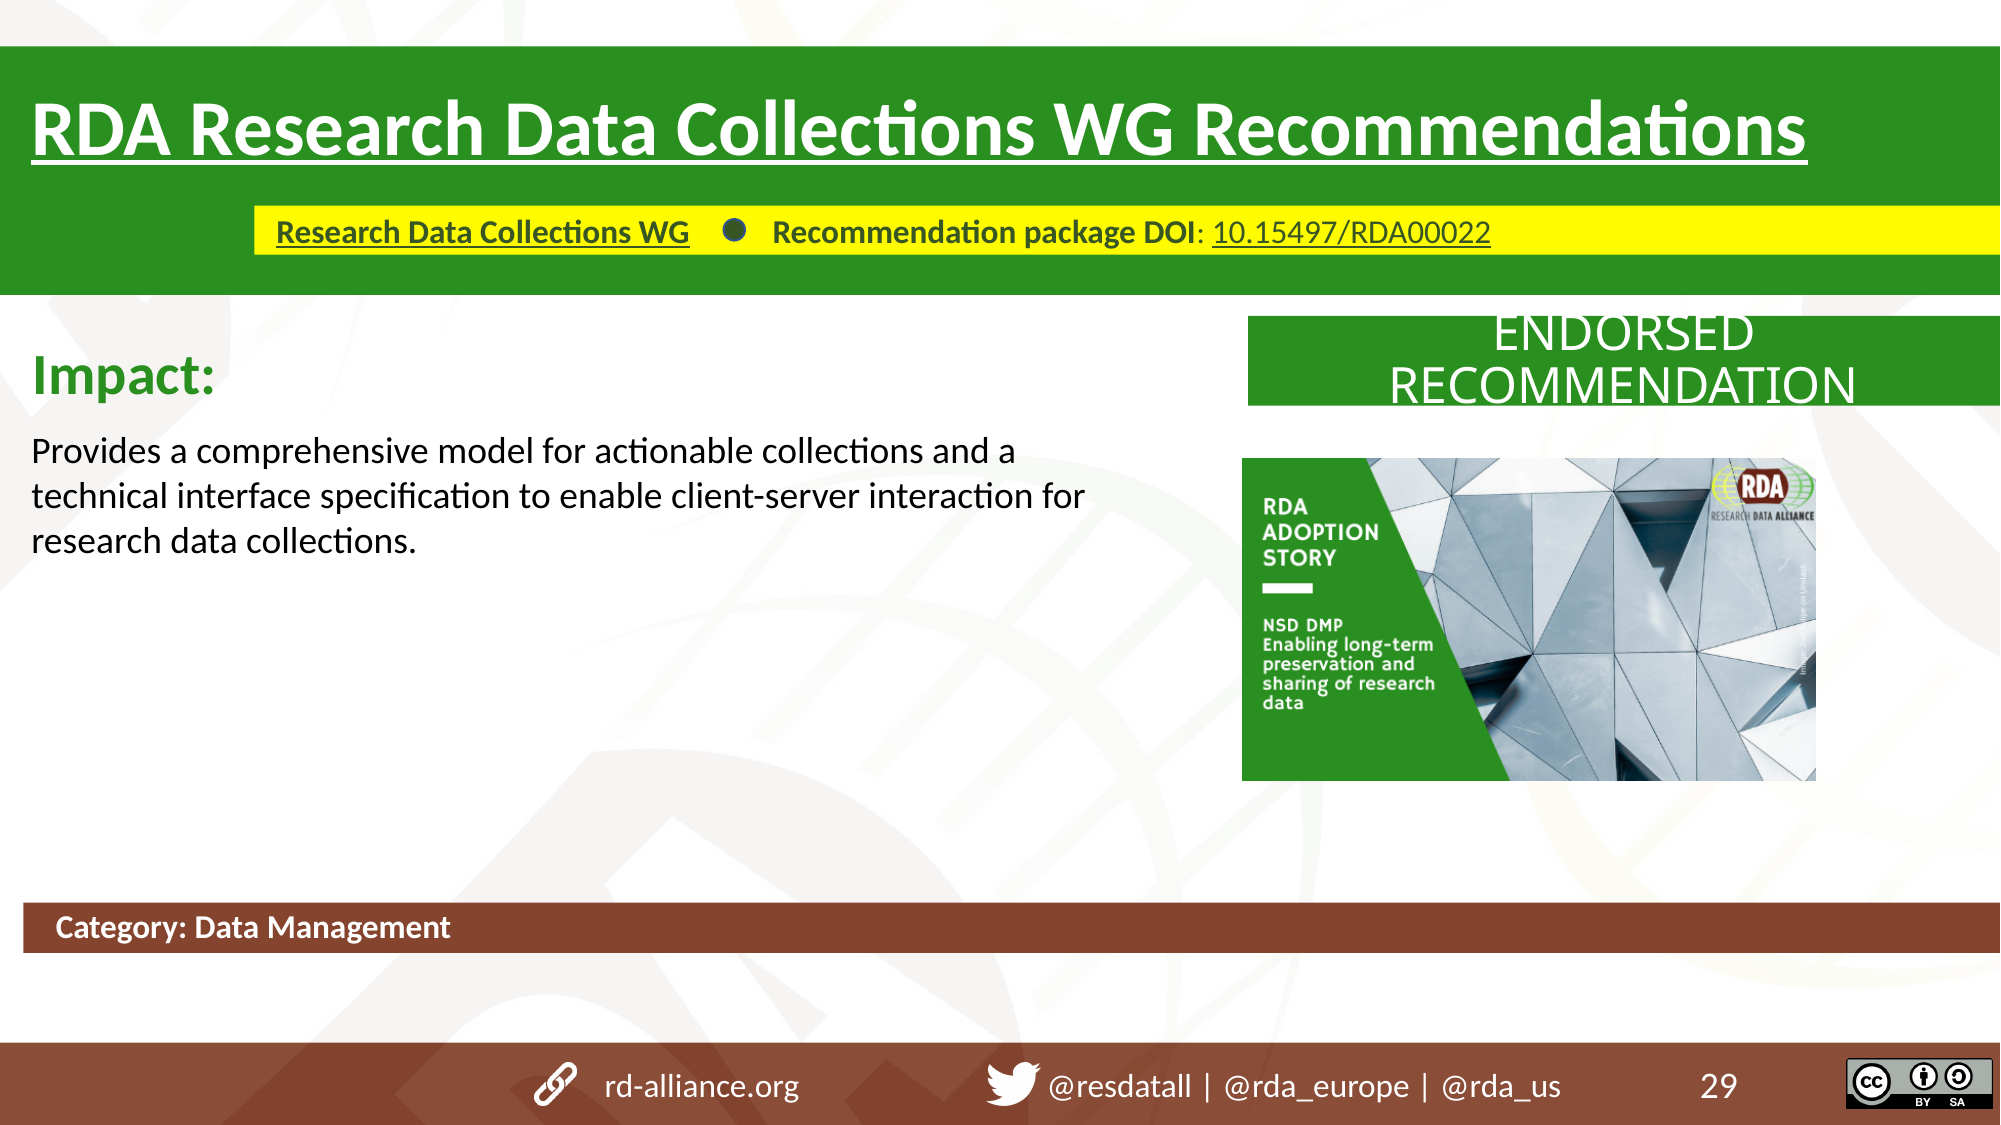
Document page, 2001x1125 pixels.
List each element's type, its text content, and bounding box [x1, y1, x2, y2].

text_box Recommendation package DOI: 10.15497/RDA00022 [757, 203, 1507, 258]
text_box Research Data Collections WG [261, 203, 757, 258]
picture [534, 1062, 538, 1106]
text_box Category: Data Management [41, 897, 1483, 993]
text_box Provides a comprehensive model for actionable collections and a technical interface specification to enable client-server interaction for research data collections. [16, 418, 1113, 568]
text_box [22, 902, 41, 954]
text_box ENDORSED RECOMMENDATION [1247, 314, 2000, 407]
text_box RDA Research Data Collections WG Recommendations [16, 68, 1947, 179]
text_box [253, 205, 261, 256]
text_box [722, 218, 747, 242]
text_box [1507, 205, 2000, 256]
picture [1846, 1058, 1993, 1109]
text_box [0, 45, 2000, 296]
picture [1242, 458, 1816, 781]
text_box Impact: [18, 336, 232, 415]
footer rd-alliance.org @resdatall | @rda_europe | @rda_us [538, 1054, 1629, 1114]
slide_number 29 [1684, 1054, 1800, 1125]
text_box [1483, 902, 2000, 954]
